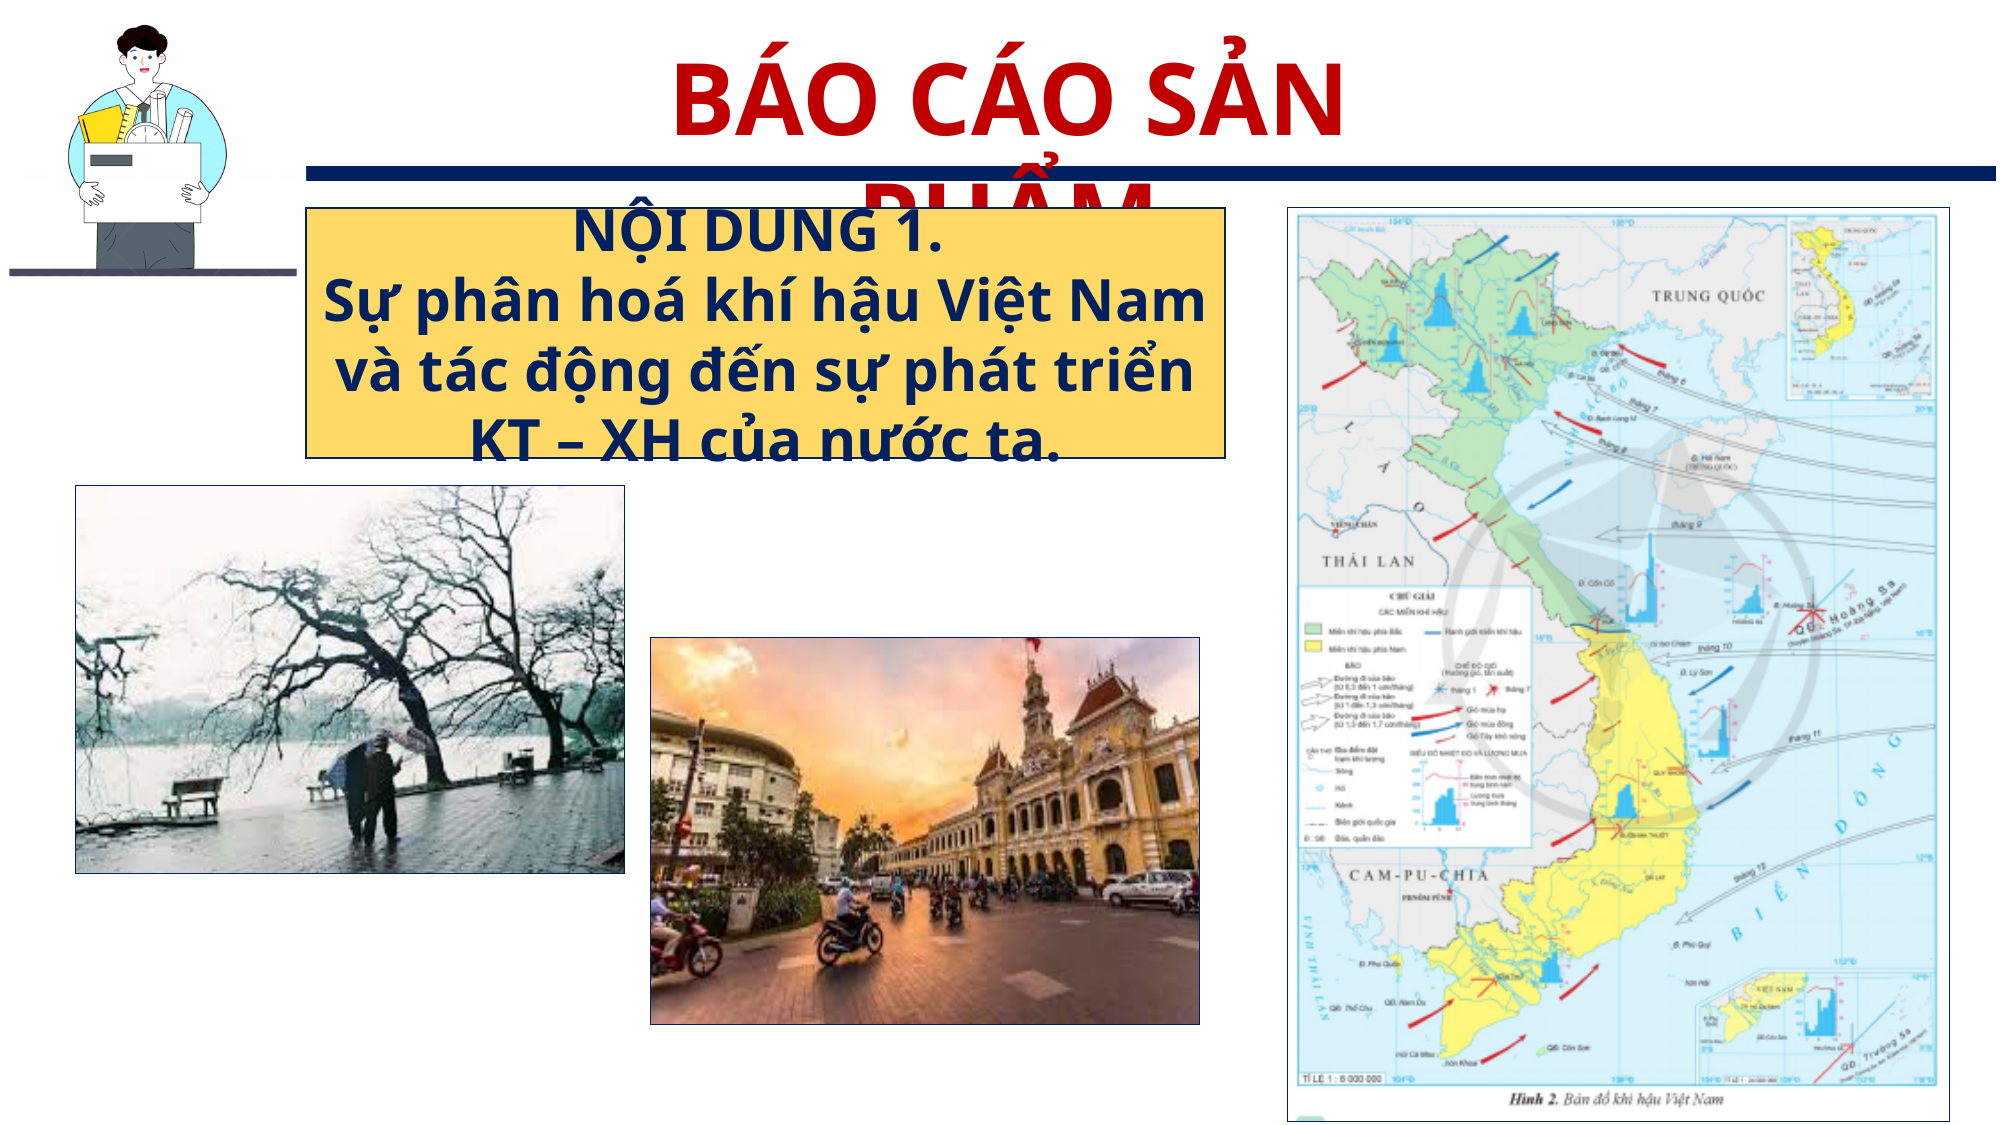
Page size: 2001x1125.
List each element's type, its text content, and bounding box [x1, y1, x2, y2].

picture [0, 20, 307, 290]
picture [1287, 207, 1950, 1122]
picture [649, 637, 1200, 1025]
text_box NỘI DUNG 1. Sự phân hoá khí hậu Việt Nam và tác động đến sự phát triển KT – XH của nước ta. [305, 207, 1226, 459]
picture [75, 485, 625, 874]
text_box BÁO CÁO SẢN PHẨM [518, 26, 1500, 285]
text_box [1500, 166, 1996, 181]
text_box [307, 166, 518, 181]
